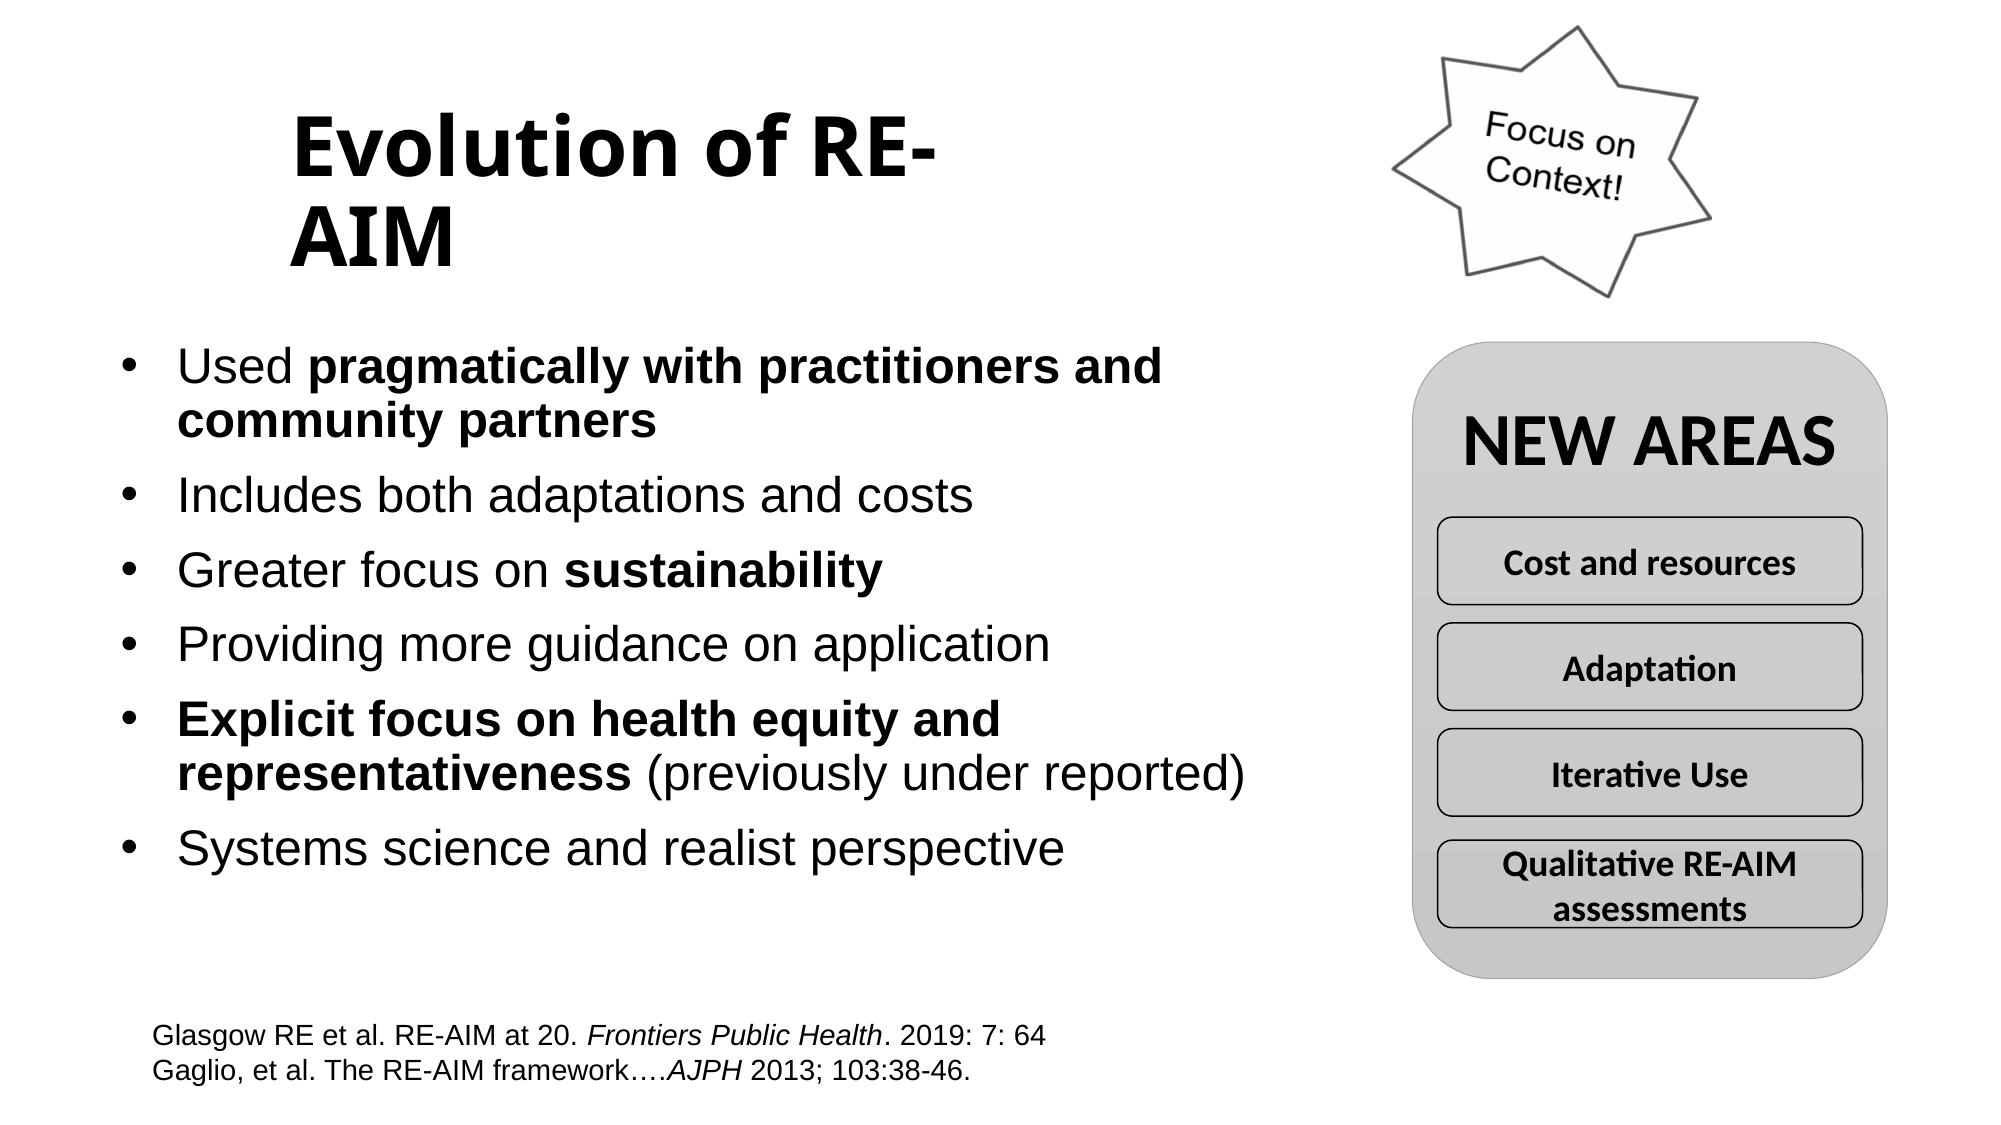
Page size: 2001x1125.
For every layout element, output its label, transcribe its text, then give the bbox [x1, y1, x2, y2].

text_box Glasgow RE et al. RE-AIM at 20. Frontiers Public Health. 2019: 7: 64 Gaglio, et al. The RE-AIM framework….AJPH 2013; 103:38-46. [137, 973, 1768, 1125]
text_box NEW AREAS [1411, 341, 1888, 980]
text_box Qualitative RE-AIM assessments [1437, 840, 1863, 928]
text_box Iterative Use [1437, 728, 1863, 817]
text_box Cost and resources [1437, 517, 1863, 605]
picture [1393, 21, 1719, 288]
text_box Adaptation [1437, 622, 1863, 711]
list Used pragmatically with practitioners and community partners Includes both adaptations and costs Greater focus on sustainability Providing more guidance on application Explicit focus on health equity and representativeness (previously under reported) Systems science and realist perspective [49, 332, 1380, 958]
text_box Evolution of RE-AIM [275, 161, 964, 228]
